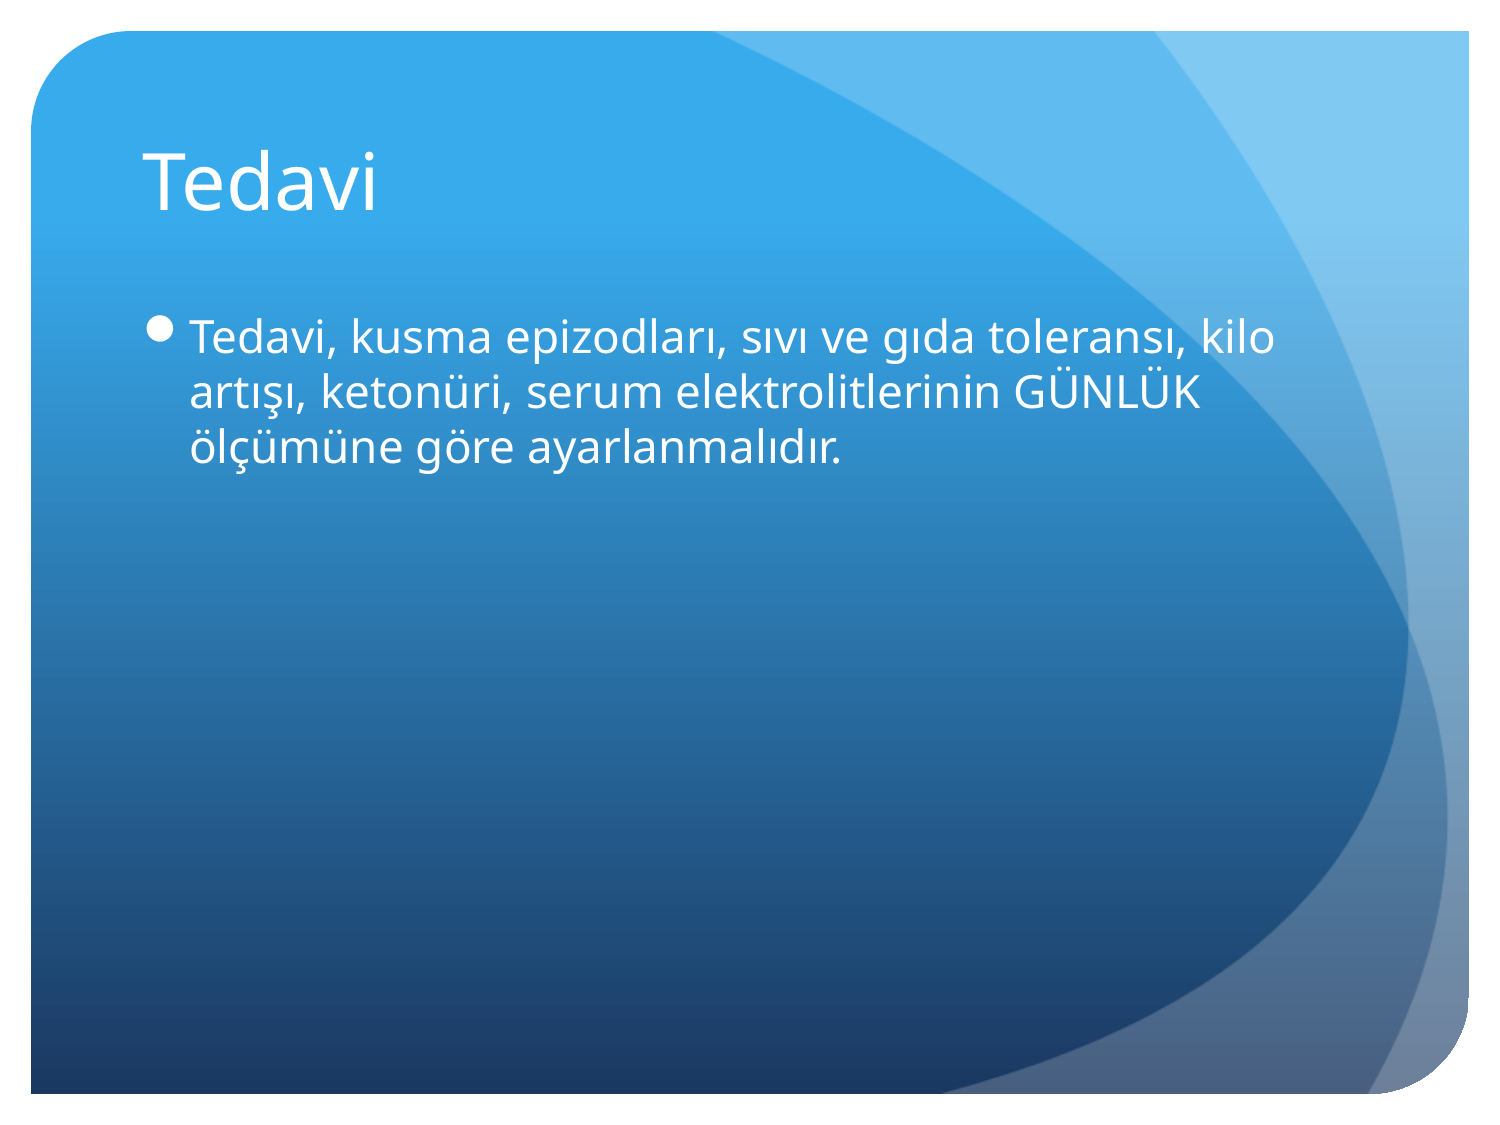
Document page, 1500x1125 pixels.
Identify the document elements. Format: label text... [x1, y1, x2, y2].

list Tedavi, kusma epizodları, sıvı ve gıda toleransı, kilo artışı, ketonüri, serum elektrolitlerinin GÜNLÜK ölçümüne göre ayarlanmalıdır. [127, 299, 1372, 991]
picture [24, 30, 1473, 1094]
title Tedavi [127, 62, 1372, 234]
